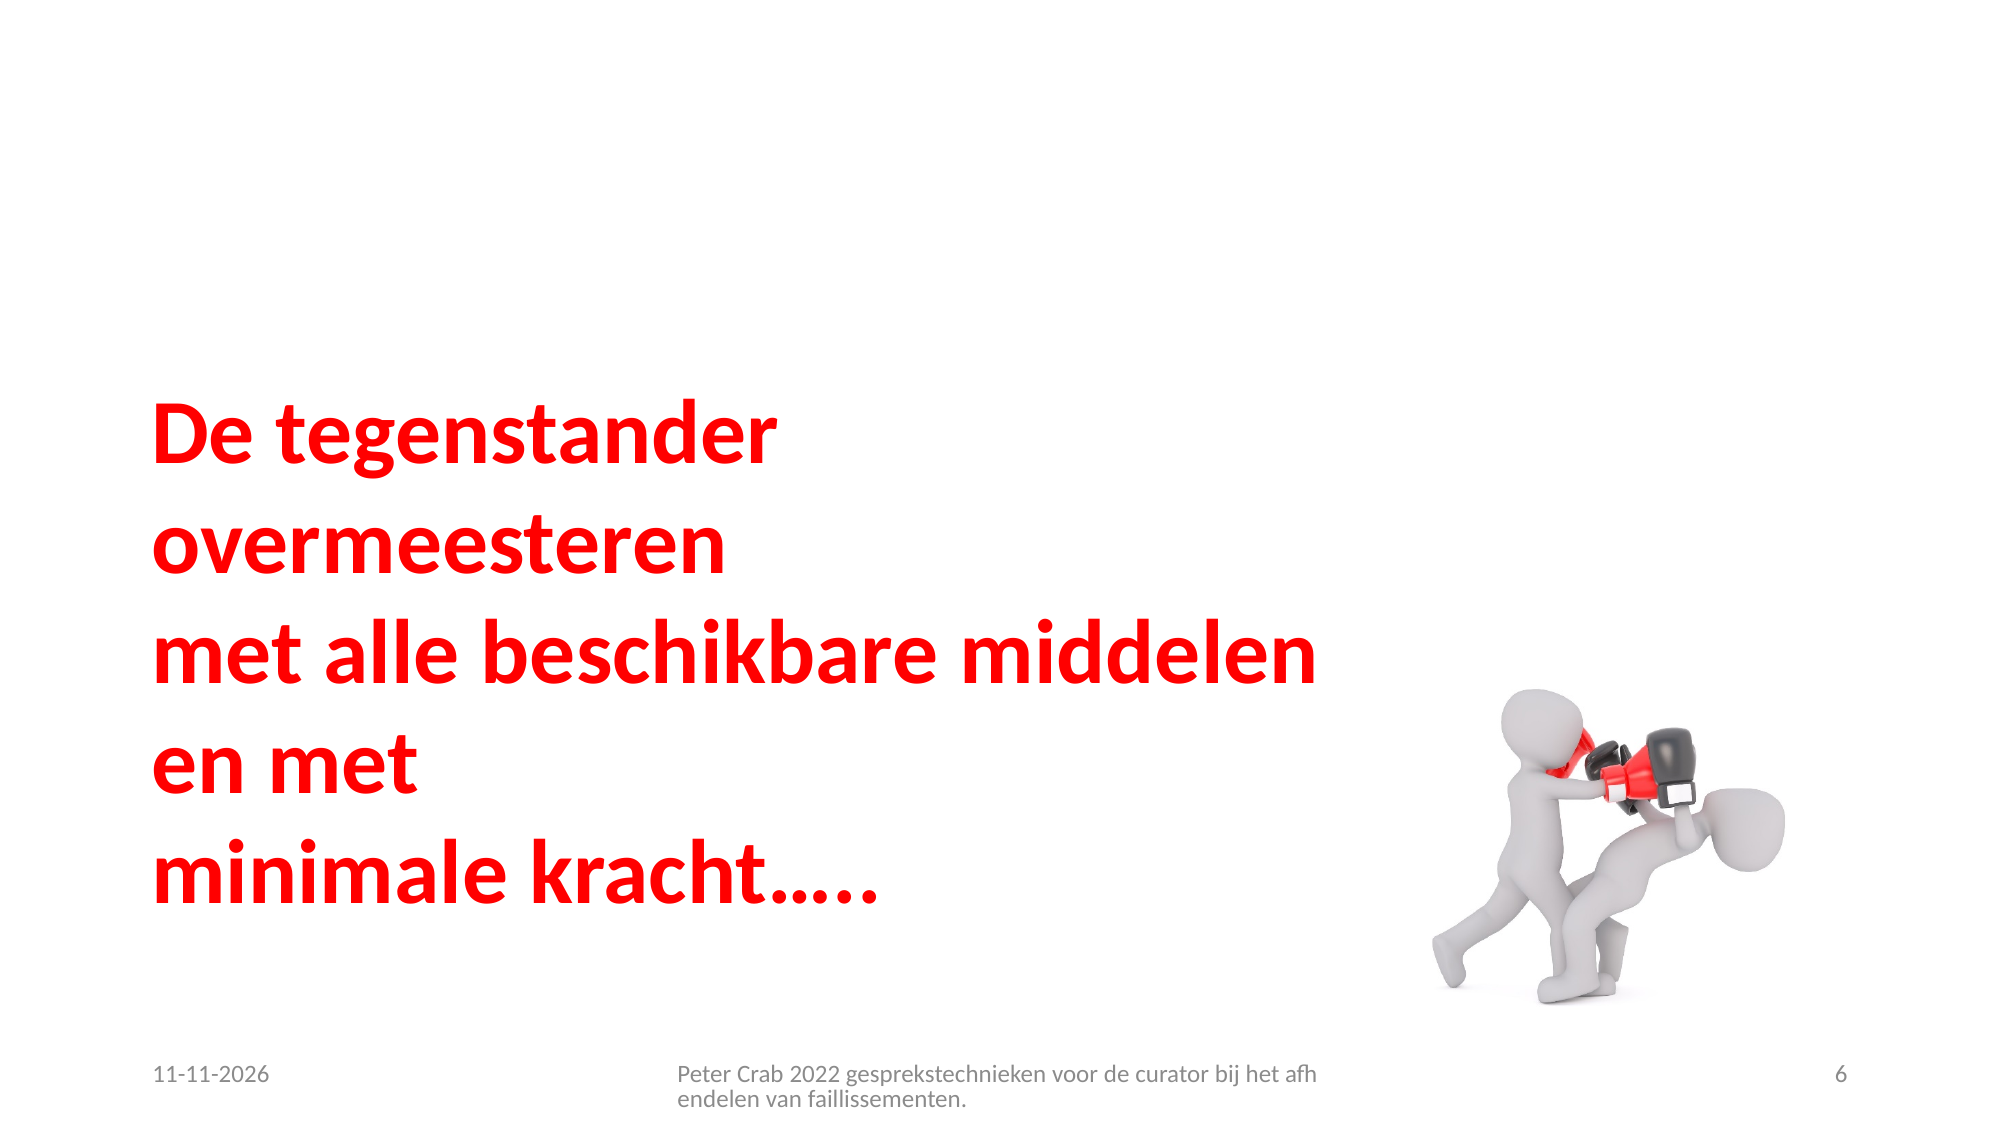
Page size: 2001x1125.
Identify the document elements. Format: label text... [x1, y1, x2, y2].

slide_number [137, 1042, 588, 1103]
footer Peter Crab 2022 gesprekstechnieken voor de curator bij het afhendelen van faillissementen. [662, 1042, 1338, 1103]
text_box De tegenstander overmeesteren met alle beschikbare middelen en met minimale kracht….. [136, 364, 1453, 930]
picture [1415, 629, 1804, 1018]
slide_number 6 [1412, 1042, 1863, 1103]
